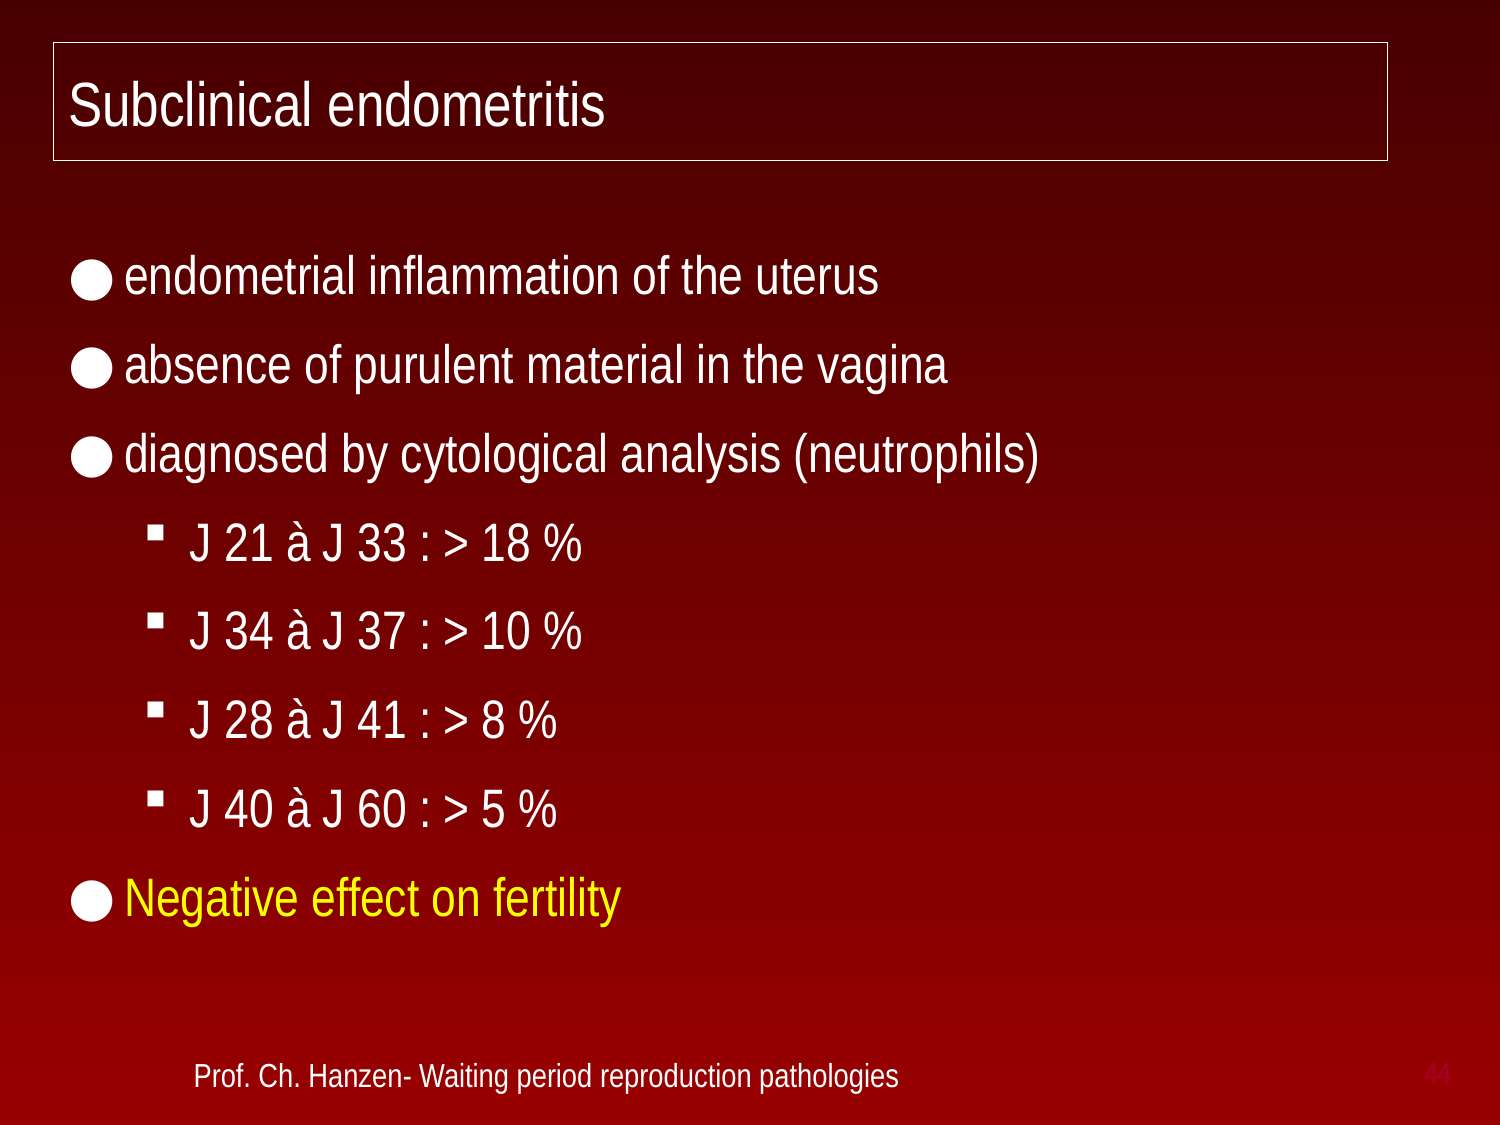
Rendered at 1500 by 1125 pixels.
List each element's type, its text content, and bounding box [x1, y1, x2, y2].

footer Prof. Ch. Hanzen- Waiting period reproduction pathologies [170, 1046, 1115, 1125]
list endometrial inflammation of the uterus absence of purulent material in the vagina diagnosed by cytological analysis (neutrophils) J 21 à J 33 : > 18 % J 34 à J 37 : > 10 % J 28 à J 41 : > 8 % J 40 à J 60 : > 5 % Negative effect on fertility [53, 220, 1447, 1000]
slide_number 44 [1115, 1046, 1467, 1125]
title Subclinical endometritis [53, 42, 1388, 161]
